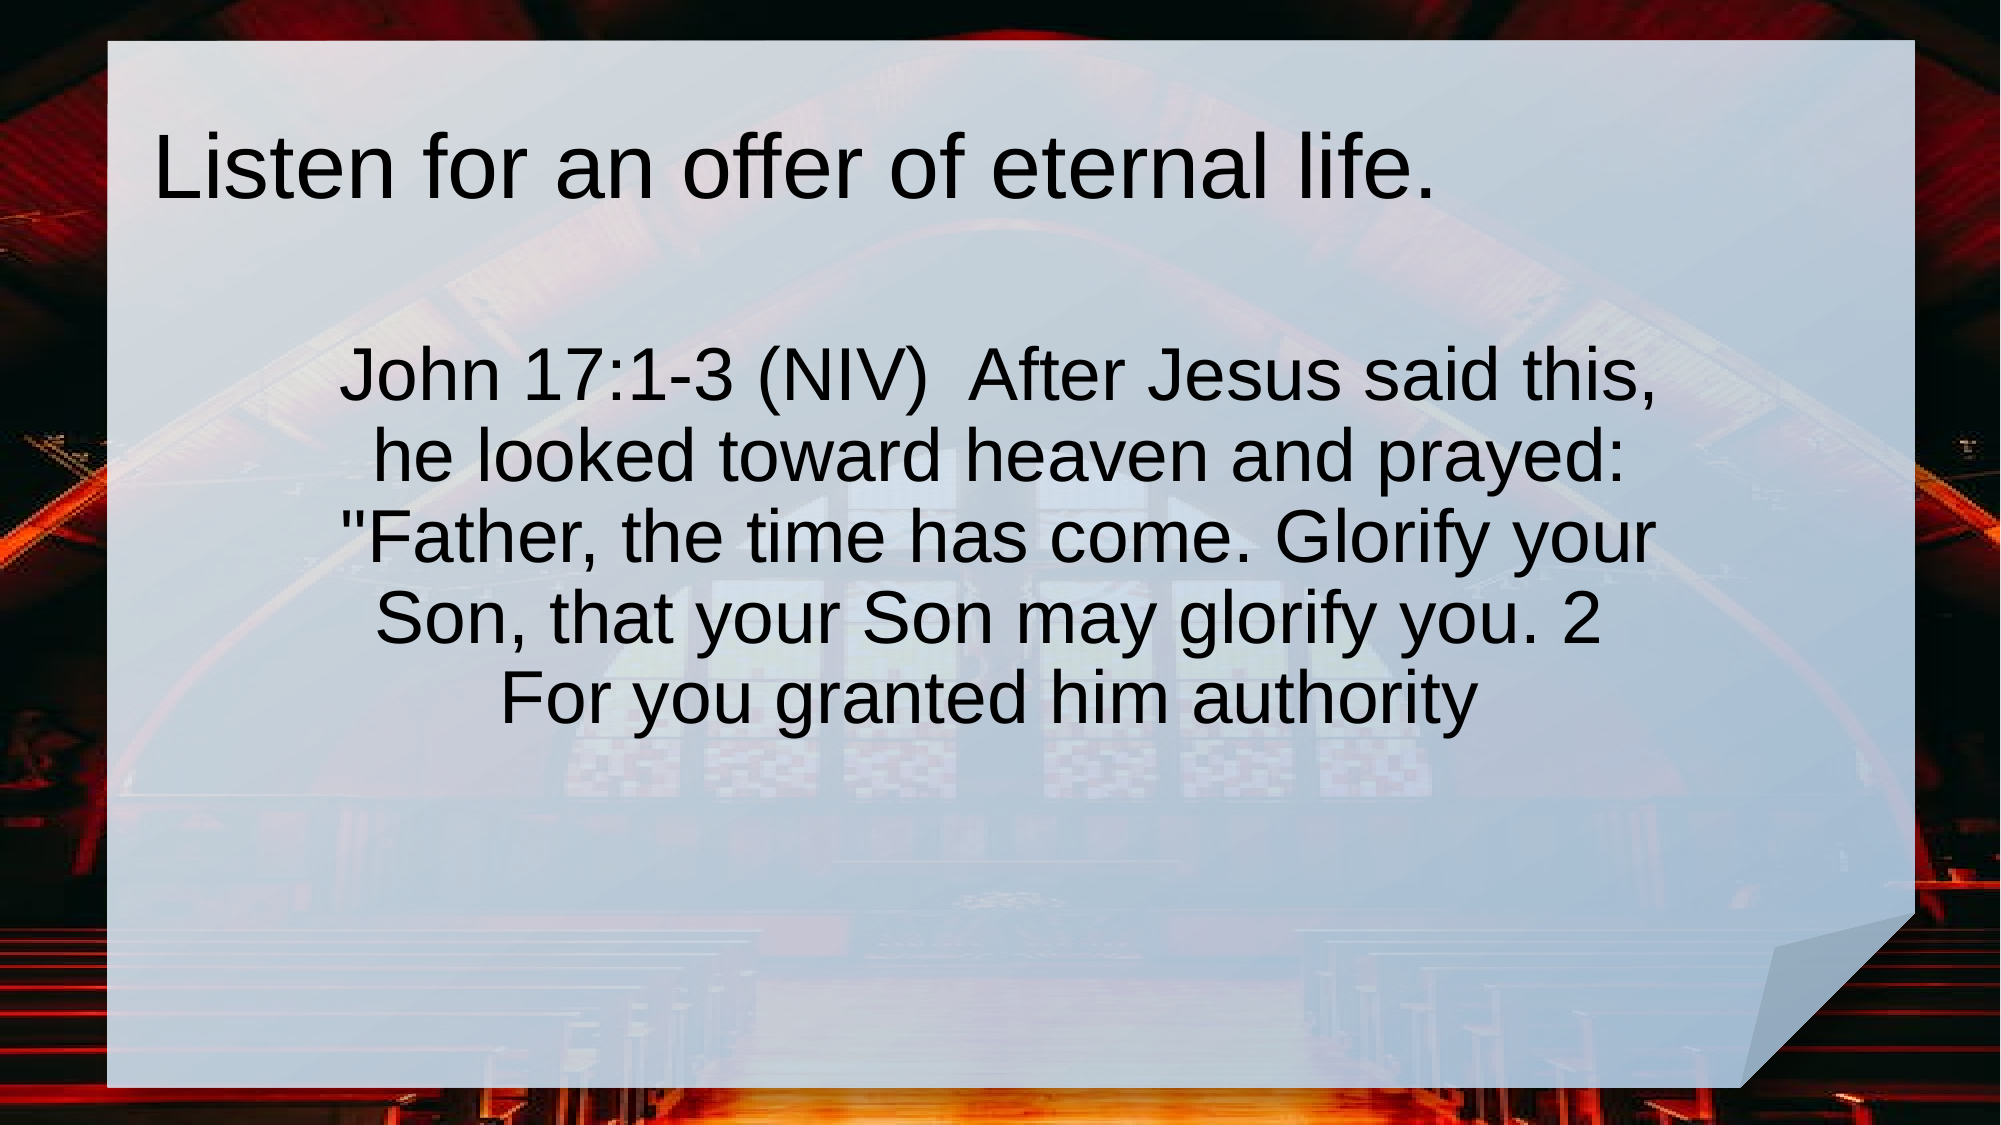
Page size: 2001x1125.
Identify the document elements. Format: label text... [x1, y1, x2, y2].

list John 17:1-3 (NIV) After Jesus said this, he looked toward heaven and prayed: "Father, the time has come. Glorify your Son, that your Son may glorify you. 2 For you granted him authority [310, 327, 1690, 1042]
picture [0, 0, 2001, 1125]
title Listen for an offer of eternal life. [137, 59, 1863, 278]
